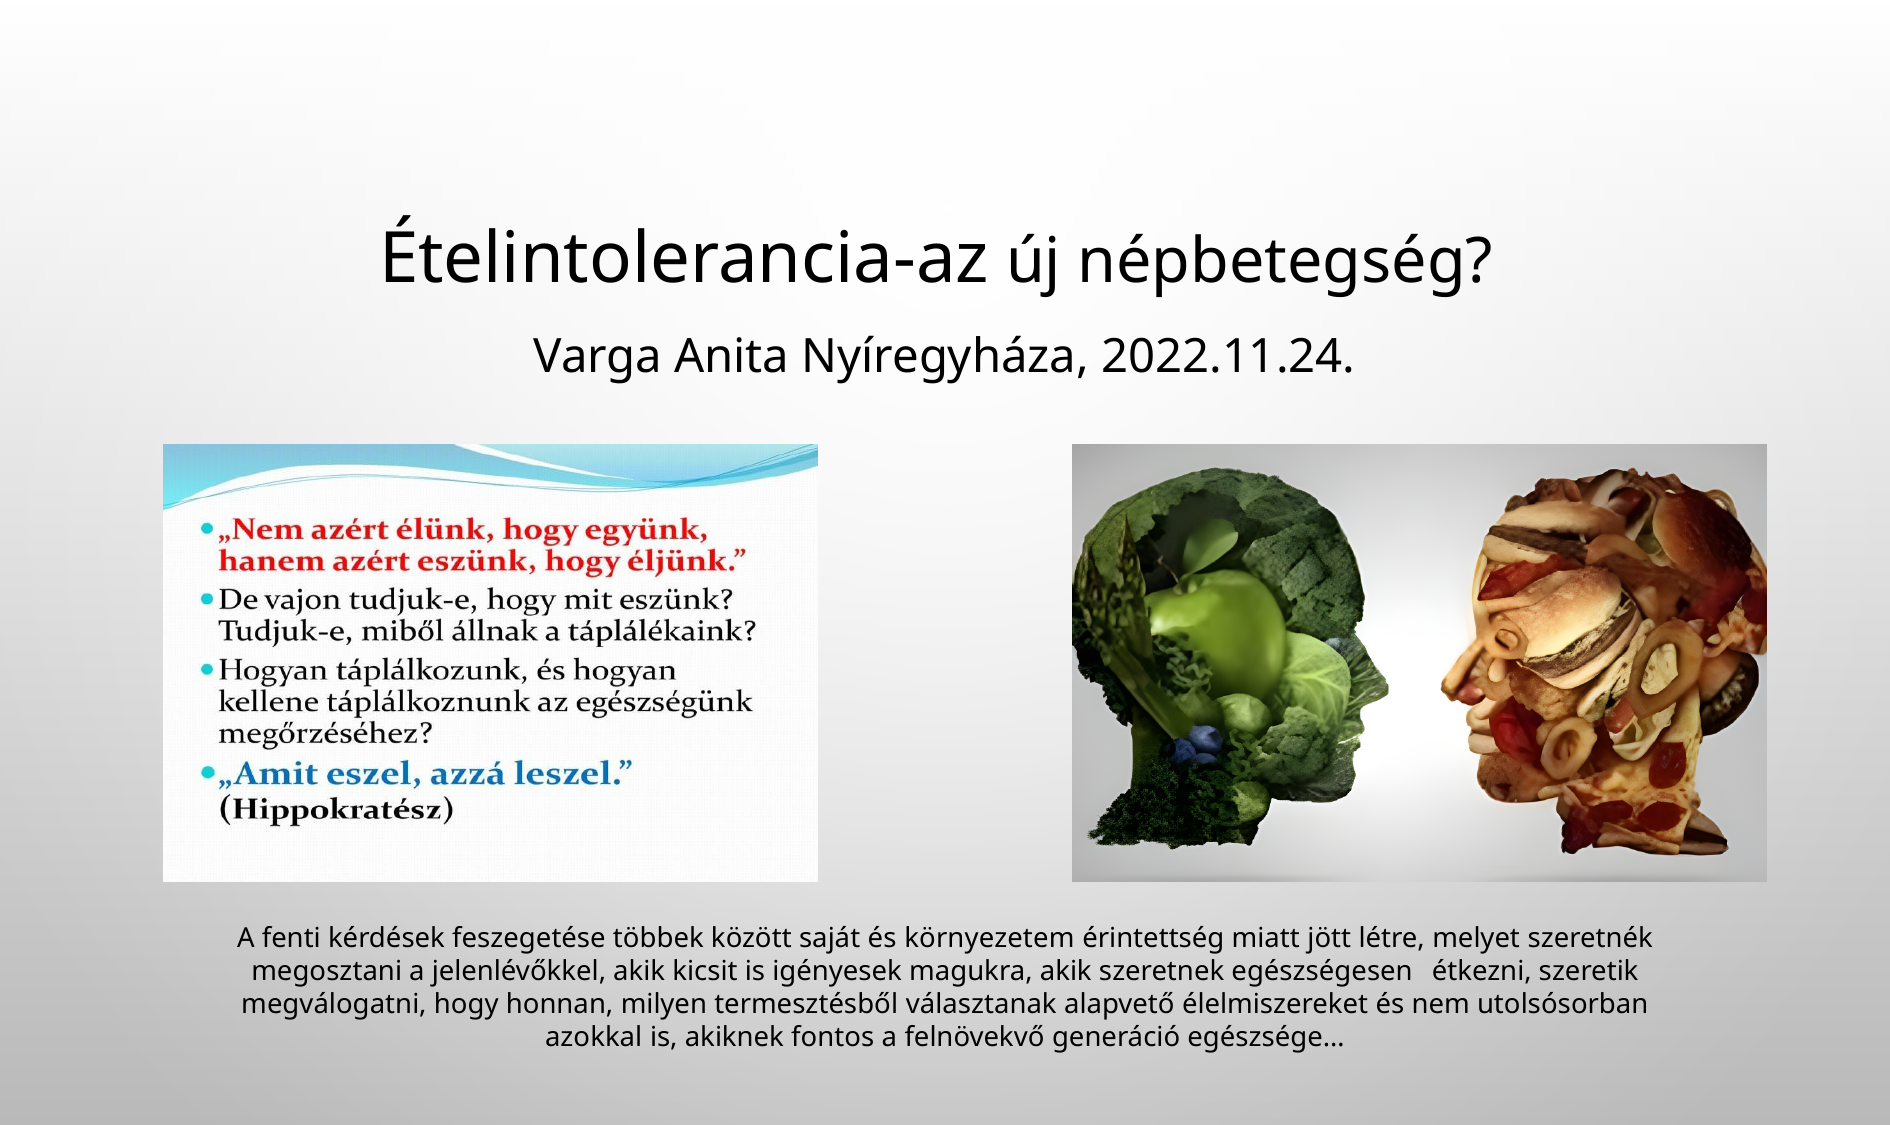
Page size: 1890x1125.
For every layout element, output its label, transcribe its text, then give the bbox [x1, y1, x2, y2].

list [1072, 443, 1767, 882]
title Ételintolerancia-az új népbetegség? Varga Anita Nyíregyháza, 2022.11.24. [141, 189, 1749, 437]
text_box A fenti kérdések feszegetése többek között saját és környezetem érintettség miatt jött létre, melyet szeretnék megosztani a jelenlévőkkel, akik kicsit is igényesek magukra, akik szeretnek egészségesen étkezni, szeretik megválogatni, hogy honnan, milyen termesztésből választanak alapvető élelmiszereket és nem utolsósorban azokkal is, akiknek fontos a felnövekvő generáció egészsége… [215, 912, 1674, 1093]
picture [0, 0, 1890, 1125]
